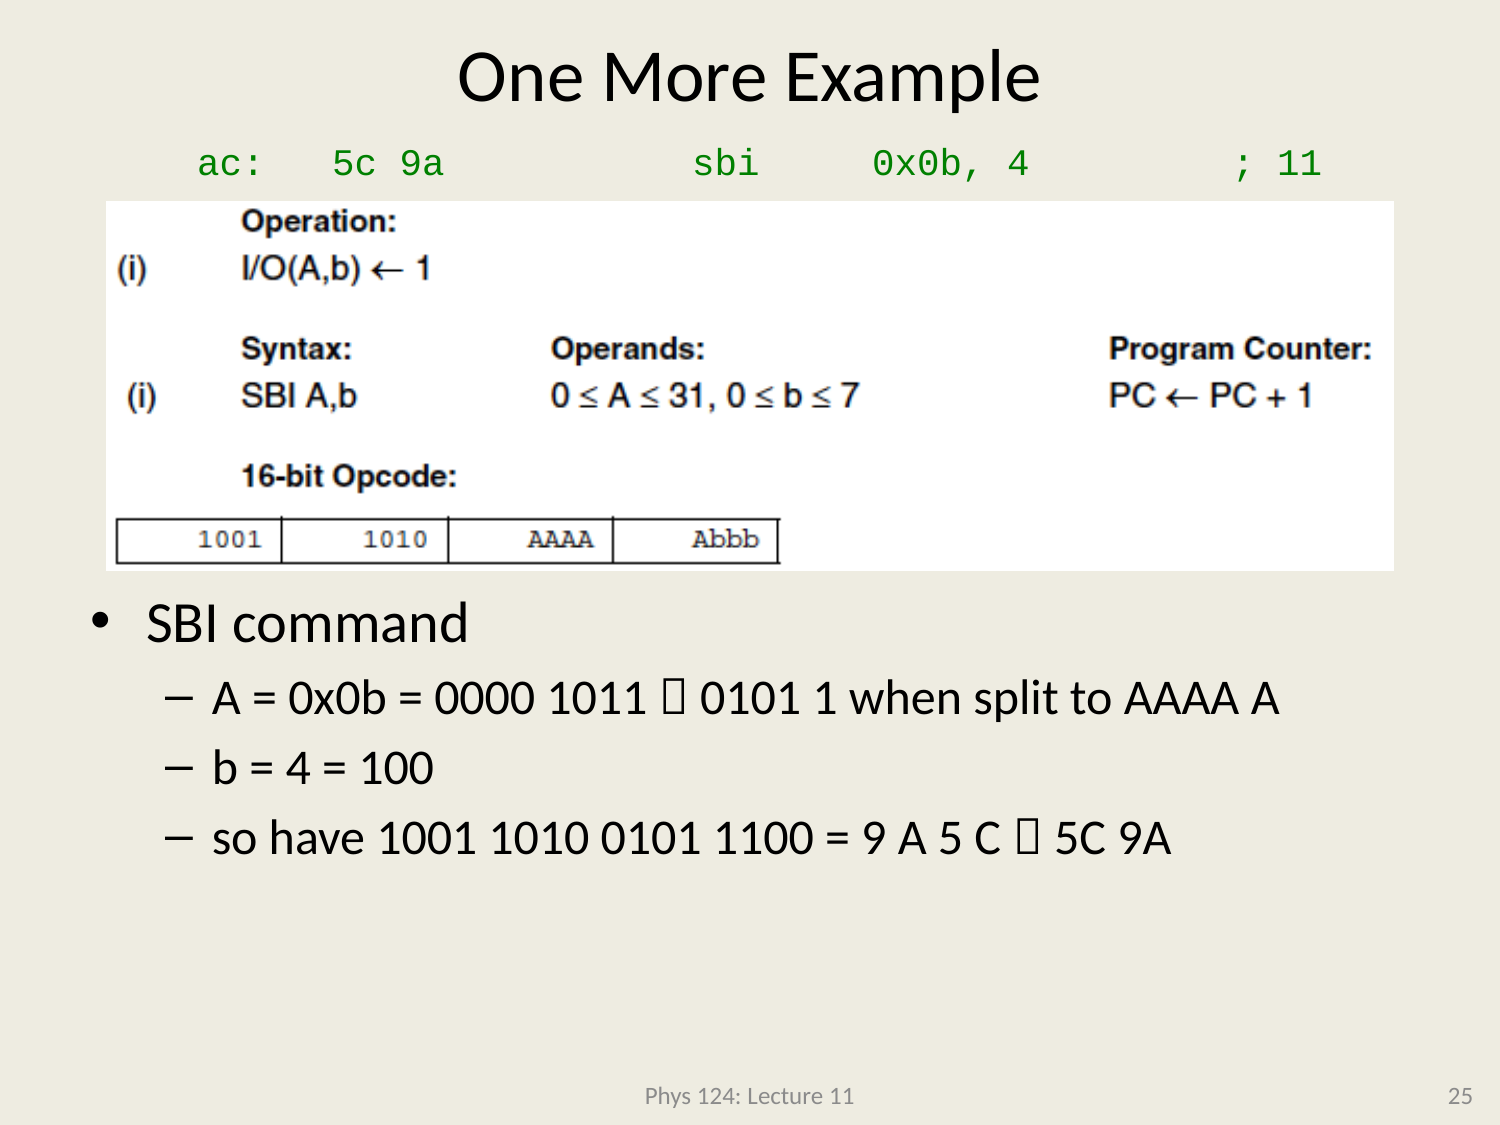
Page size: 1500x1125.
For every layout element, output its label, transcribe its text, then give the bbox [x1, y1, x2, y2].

footer Phys 124: Lecture 11 [512, 1064, 988, 1125]
slide_number 25 [1138, 1064, 1489, 1125]
text_box ac: 5c 9a sbi 0x0b, 4 ; 11 [182, 130, 1337, 191]
title One More Example [75, 11, 1425, 131]
list SBI command A = 0x0b = 0000 1011  0101 1 when split to AAAA A b = 4 = 100 so have 1001 1010 0101 1100 = 9 A 5 C  5C 9A [75, 576, 1425, 1065]
picture [105, 201, 1394, 571]
